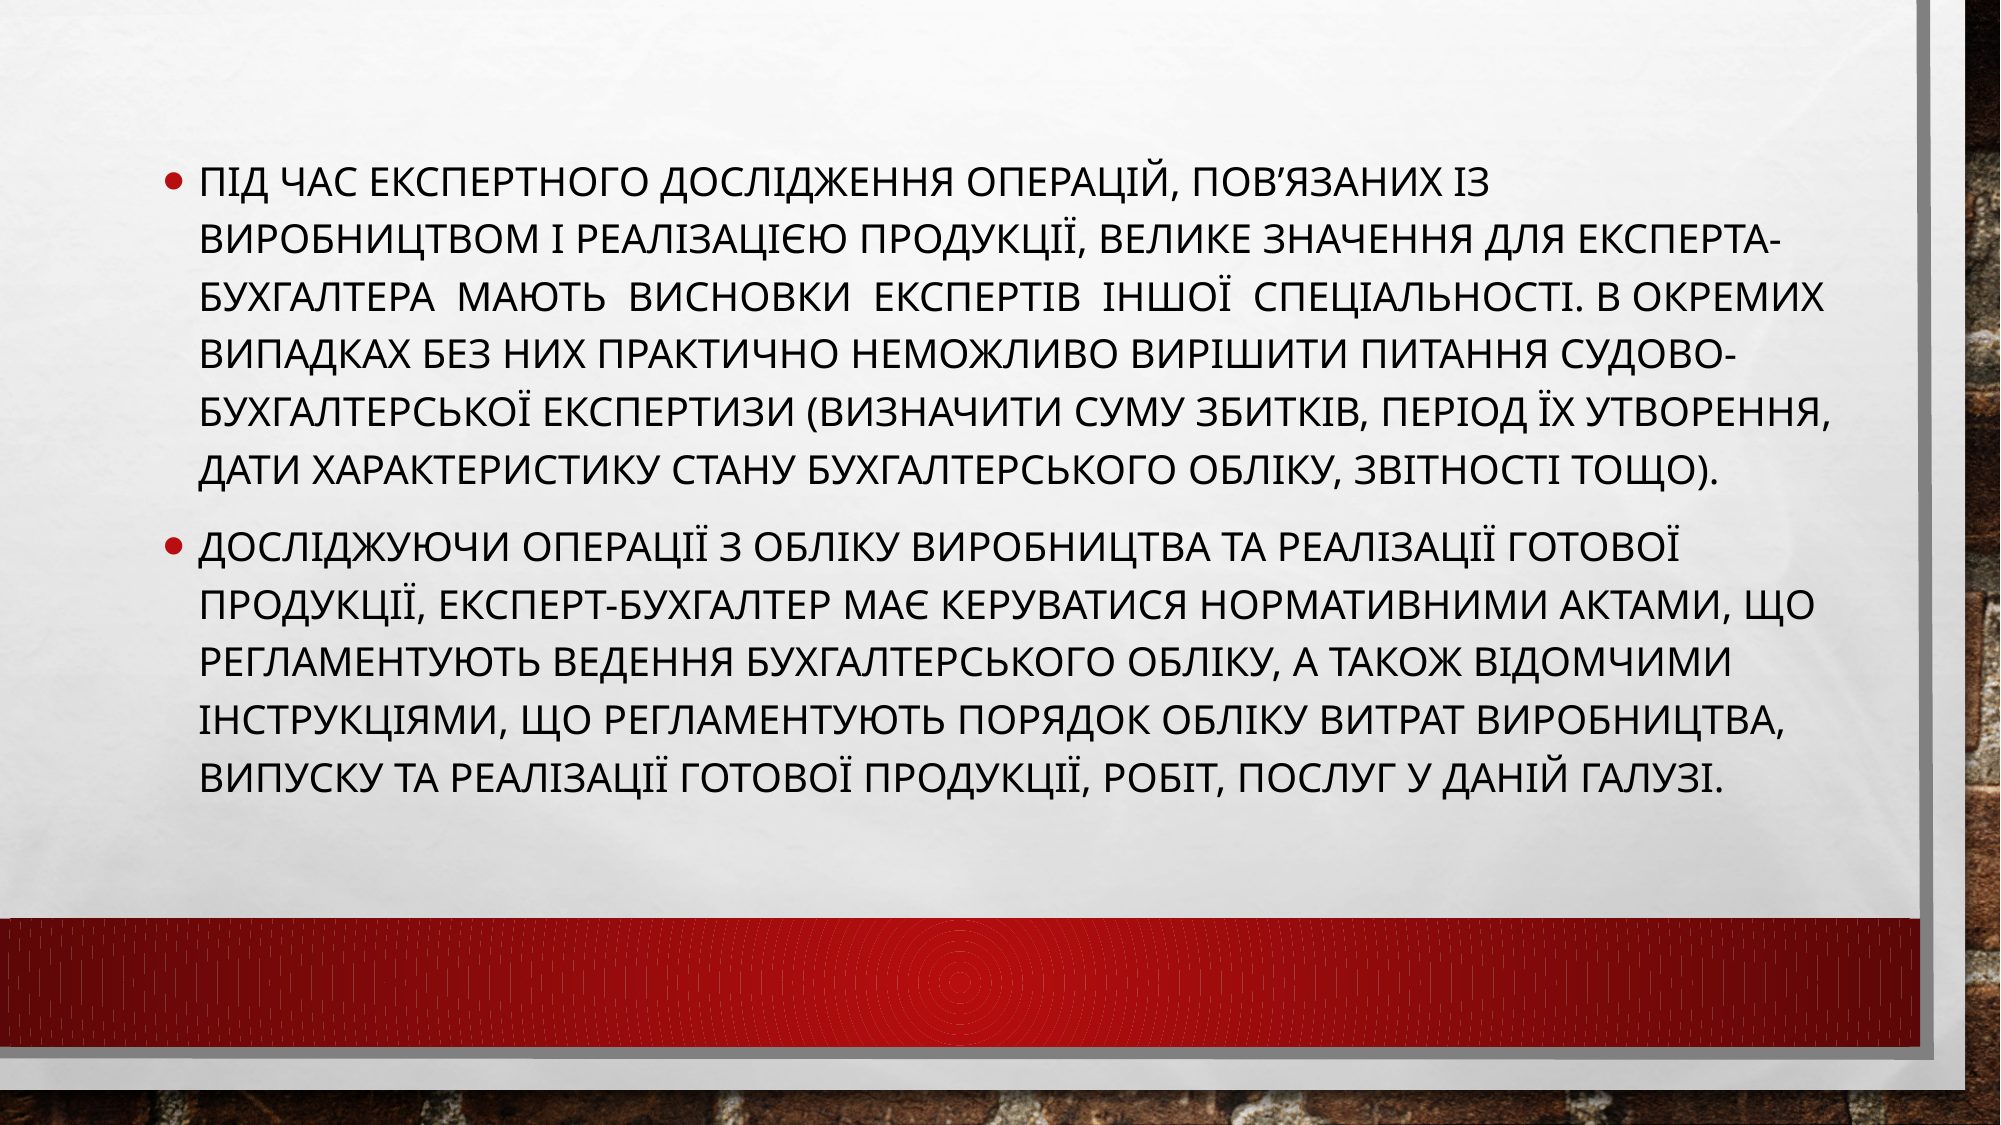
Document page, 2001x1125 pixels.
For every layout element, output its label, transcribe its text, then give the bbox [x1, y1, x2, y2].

picture [0, 0, 2000, 1125]
list Під час експертного дослідження операцій, пов’язаних із виробництвом і реалізацією продукції, велике значення для експерта-бухгалтера мають висновки експертів іншої спеціальності. В окремих випадках без них практично неможливо вирішити питання судово-бухгалтерської експертизи (визначити суму збитків, період їх утворення, дати характеристику стану бухгалтерського обліку, звітності тощо). Досліджуючи операції з обліку виробництва та реалізації готової продукції, експерт-бухгалтер має керуватися нормативними актами, що регламентують ведення бухгалтерського обліку, а також відомчими інструкціями, що регламентують порядок обліку витрат виробництва, випуску та реалізації готової продукції, робіт, послуг у даній галузі. [147, 139, 1853, 828]
